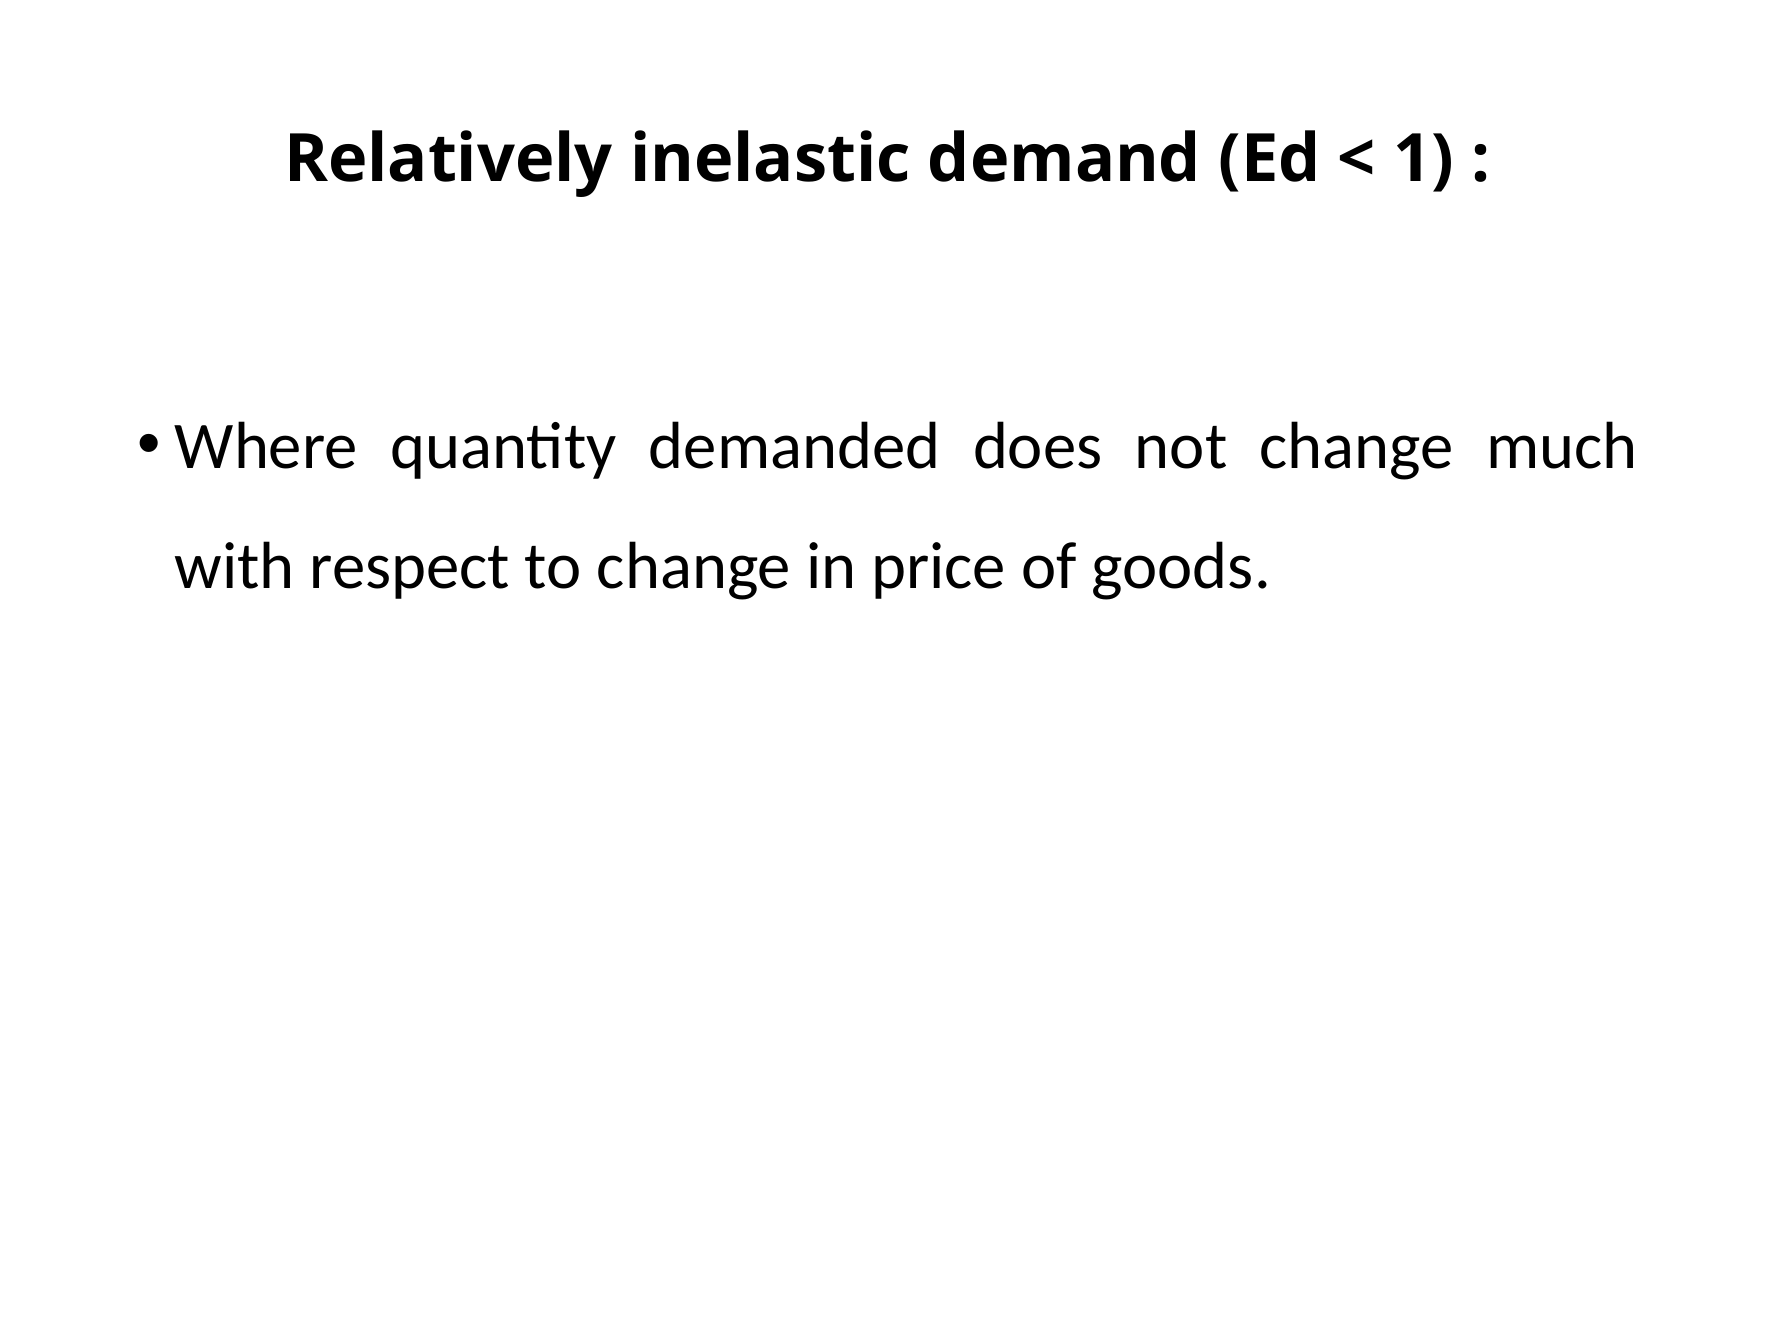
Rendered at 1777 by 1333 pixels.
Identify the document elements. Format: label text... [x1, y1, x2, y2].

list Where quantity demanded does not change much with respect to change in price of goods. [121, 354, 1655, 1200]
title Relatively inelastic demand (Ed < 1) : [121, 70, 1655, 329]
